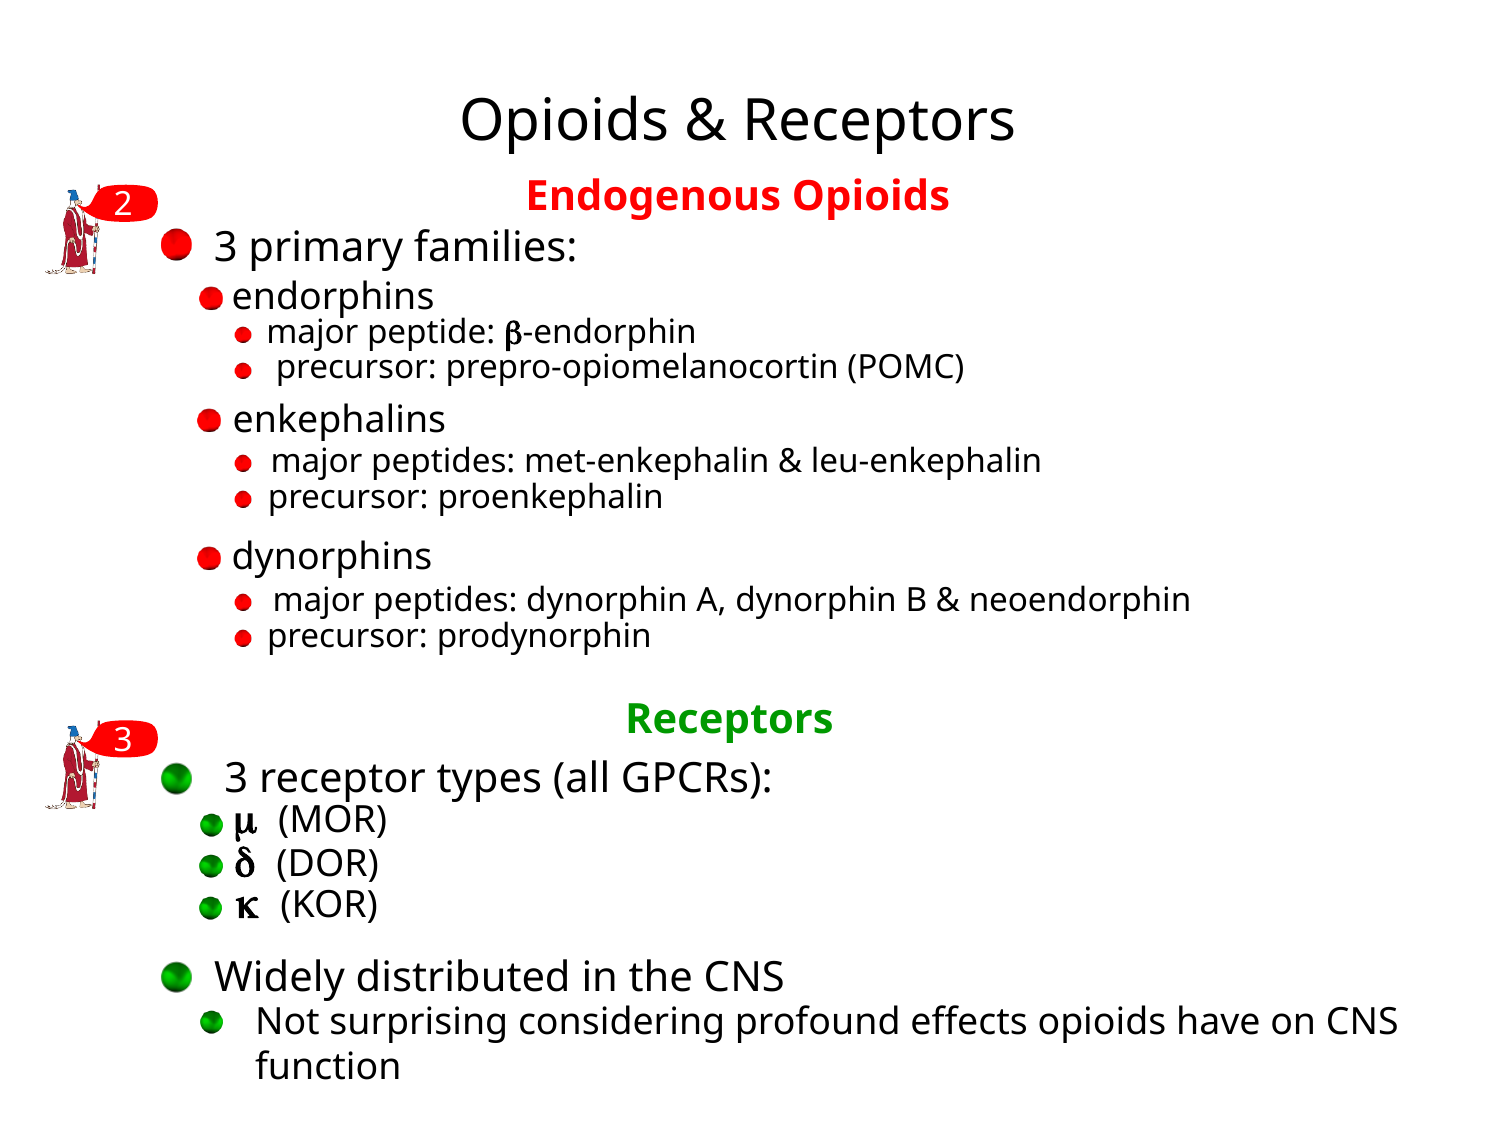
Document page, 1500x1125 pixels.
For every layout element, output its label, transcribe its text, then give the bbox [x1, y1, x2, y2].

text_box Receptors [610, 684, 849, 749]
text_box Endogenous Opioids [510, 161, 966, 227]
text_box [189, 387, 466, 449]
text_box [191, 264, 453, 326]
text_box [152, 941, 1438, 1096]
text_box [228, 570, 1222, 663]
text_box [37, 174, 158, 279]
text_box Opioids & Receptors [444, 75, 1032, 160]
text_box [152, 743, 811, 810]
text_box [149, 212, 605, 279]
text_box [192, 868, 395, 935]
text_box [228, 431, 1070, 524]
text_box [192, 826, 394, 867]
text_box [189, 524, 451, 586]
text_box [228, 302, 998, 394]
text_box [193, 783, 401, 850]
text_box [37, 710, 158, 814]
